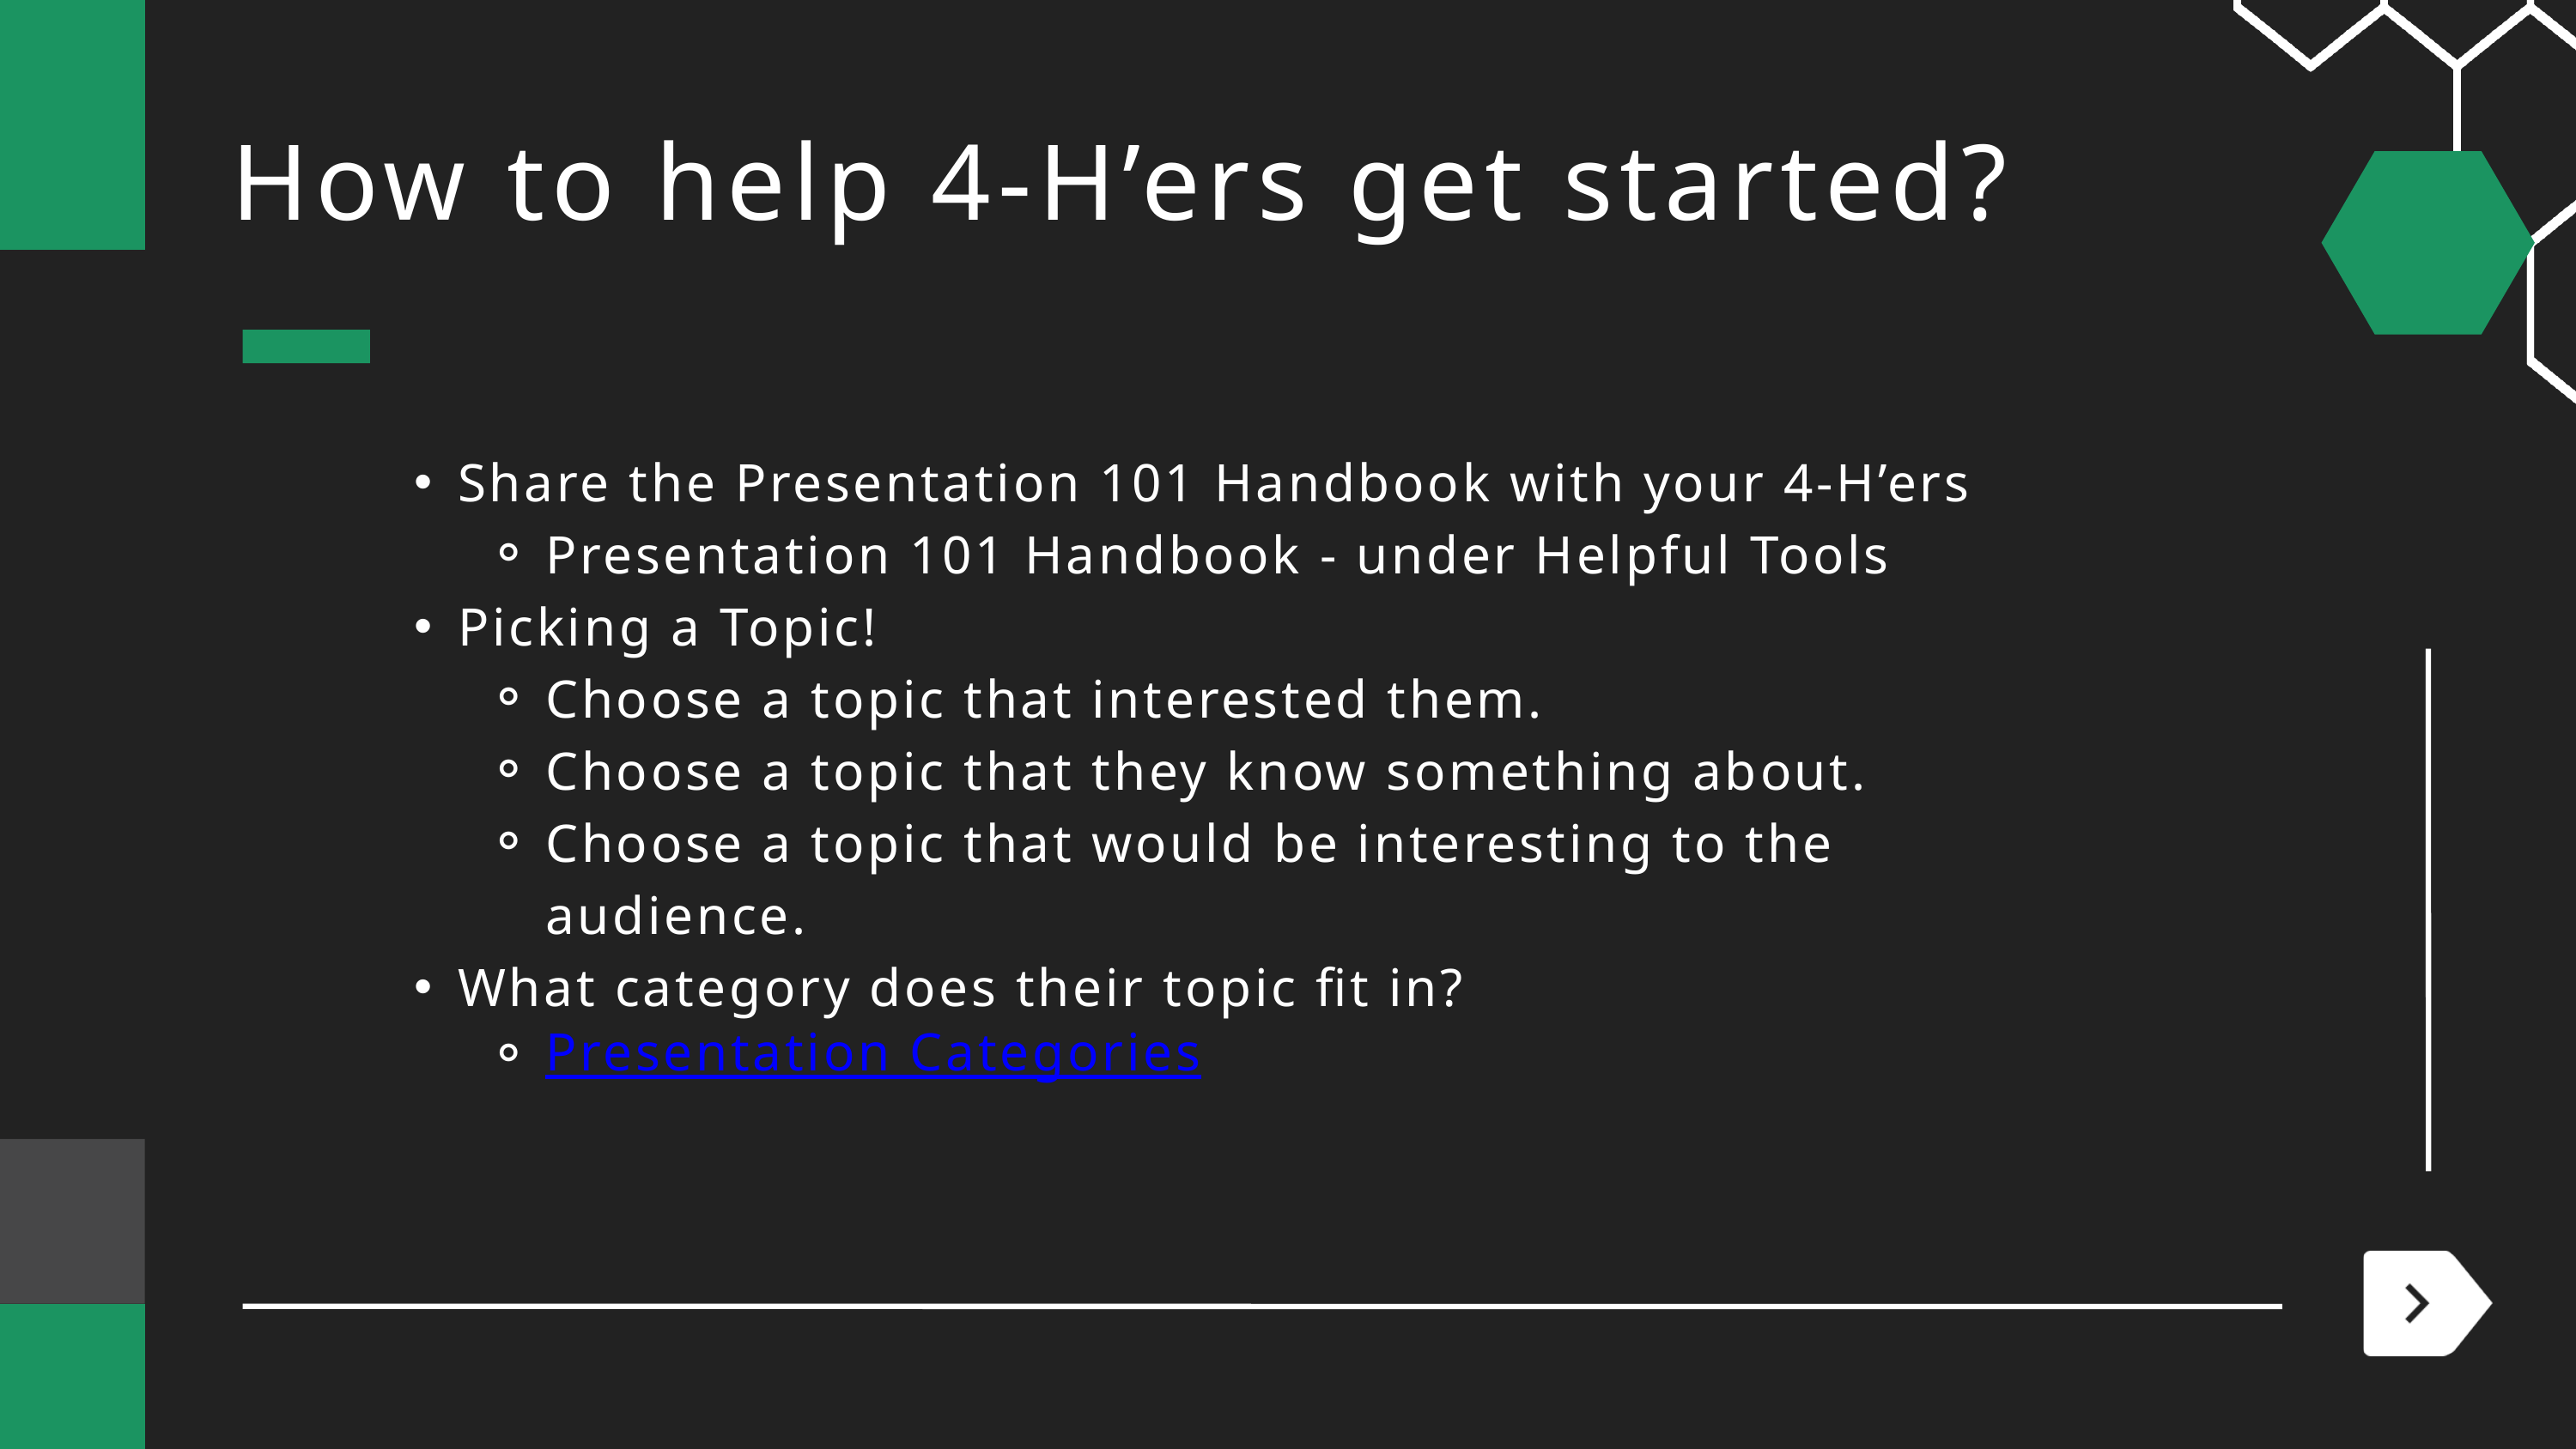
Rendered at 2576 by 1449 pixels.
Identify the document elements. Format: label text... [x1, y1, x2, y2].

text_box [0, 1303, 145, 1449]
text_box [0, 0, 145, 250]
text_box [2363, 1251, 2494, 1356]
text_box How to help 4-H’ers get started? [231, 94, 2177, 241]
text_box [2321, 150, 2536, 335]
text_box Share the Presentation 101 Handbook with your 4-H’ers Presentation 101 Handbook - under Helpful Tools Picking a Topic! Choose a topic that interested them. Choose a topic that they know something about. Choose a topic that would be interesting to the audience. What category does their topic fit in? Presentation Categories [369, 440, 2054, 1234]
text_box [0, 1138, 145, 1303]
text_box [2172, 0, 2576, 427]
